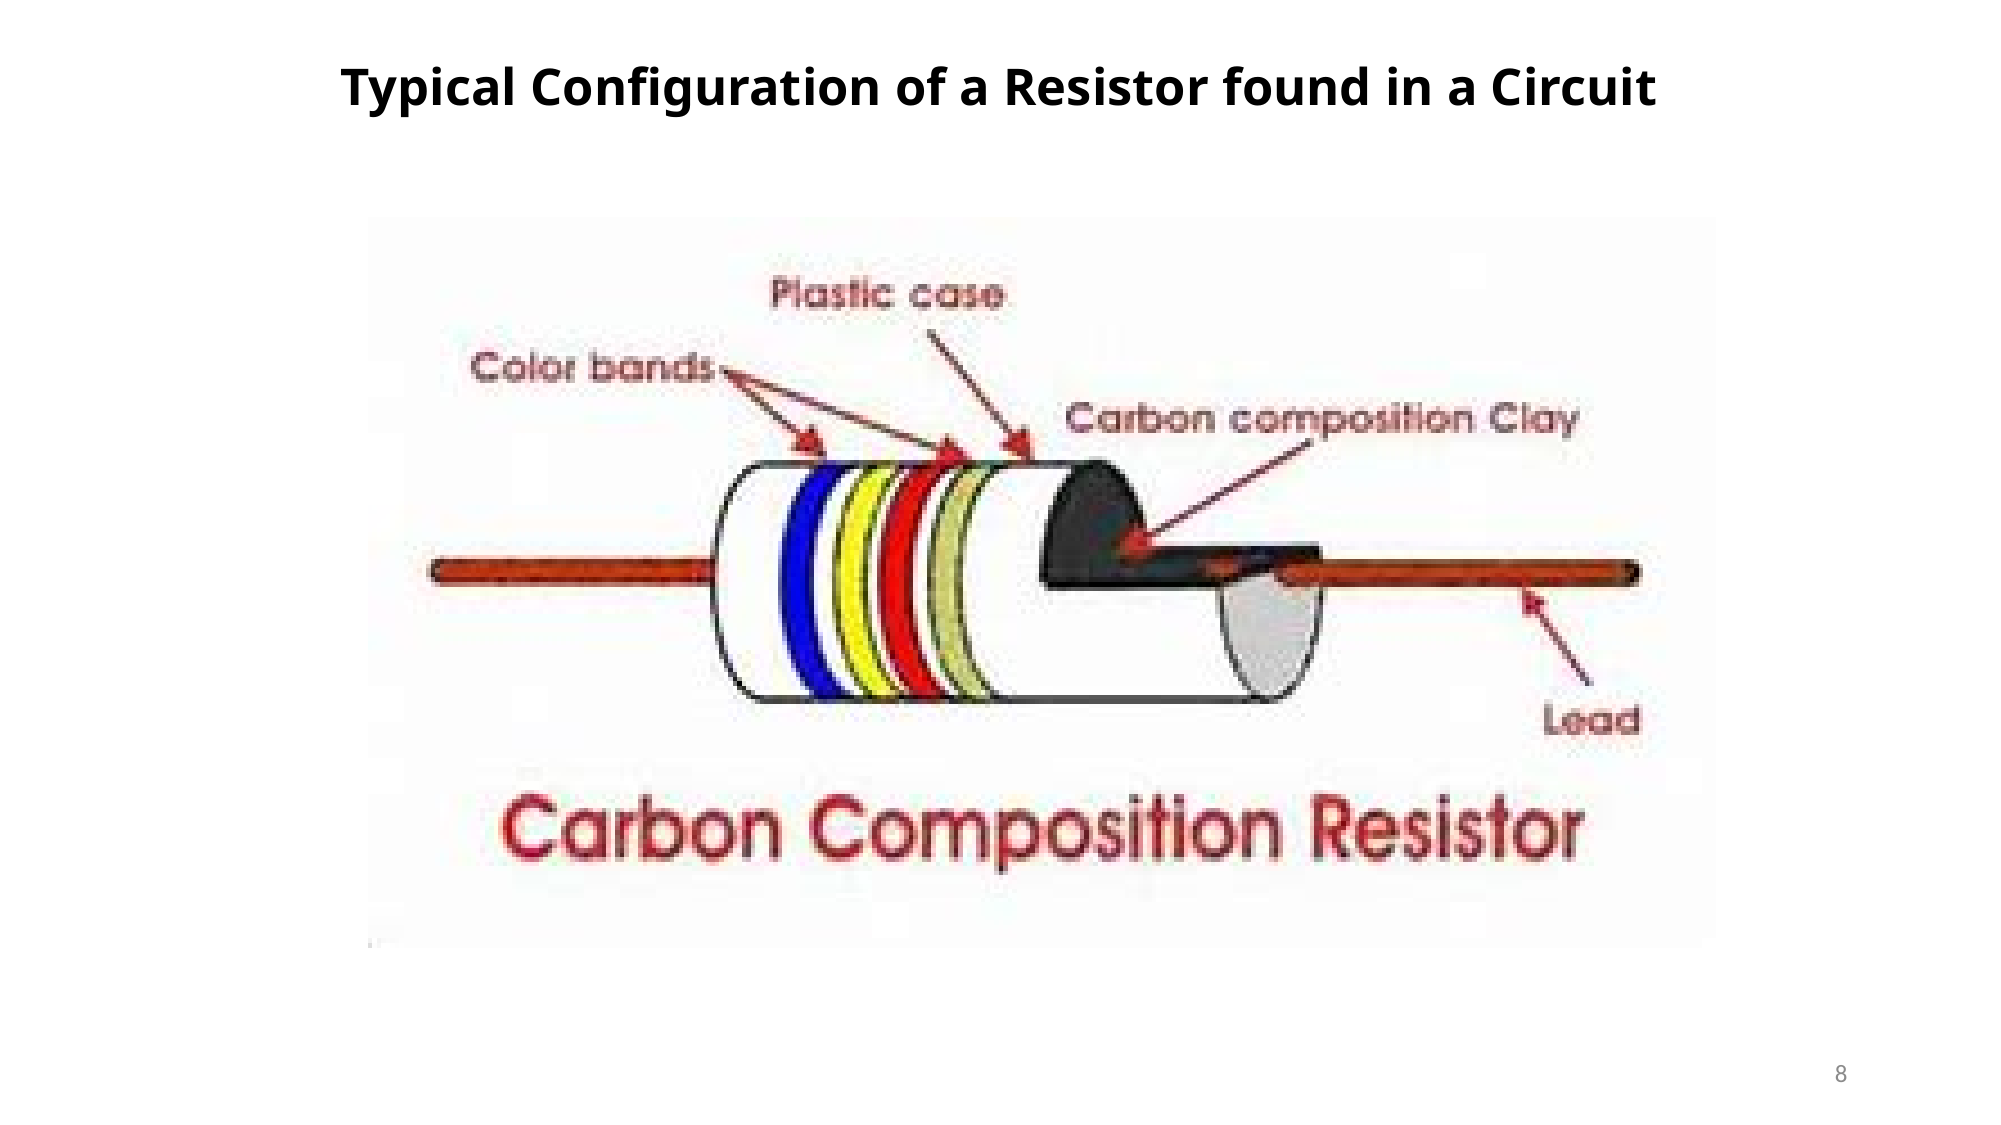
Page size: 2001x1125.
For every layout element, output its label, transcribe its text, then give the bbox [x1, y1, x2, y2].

slide_number 8 [1412, 1042, 1863, 1103]
picture [368, 217, 1716, 948]
text_box Typical Configuration of a Resistor found in a Circuit [324, 54, 1675, 170]
